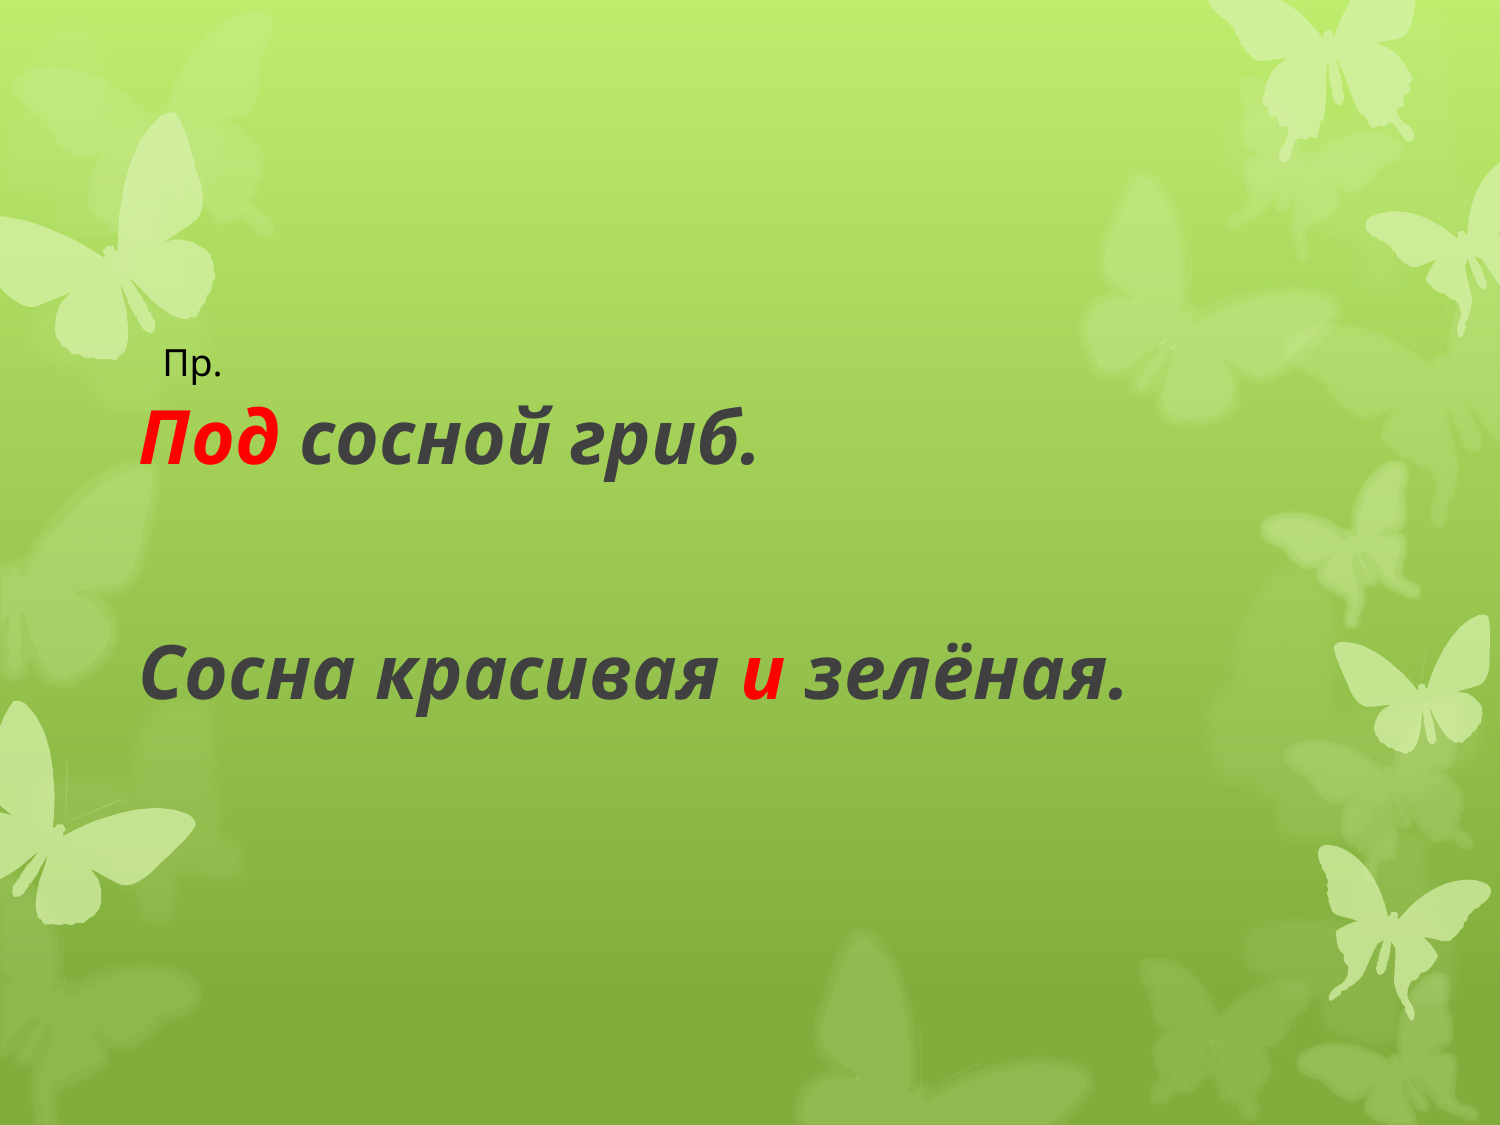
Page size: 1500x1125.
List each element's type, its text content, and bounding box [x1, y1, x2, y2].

list Под сосной гриб. Сосна красивая и зелёная. [123, 219, 1382, 885]
text_box Пр. [147, 331, 290, 392]
